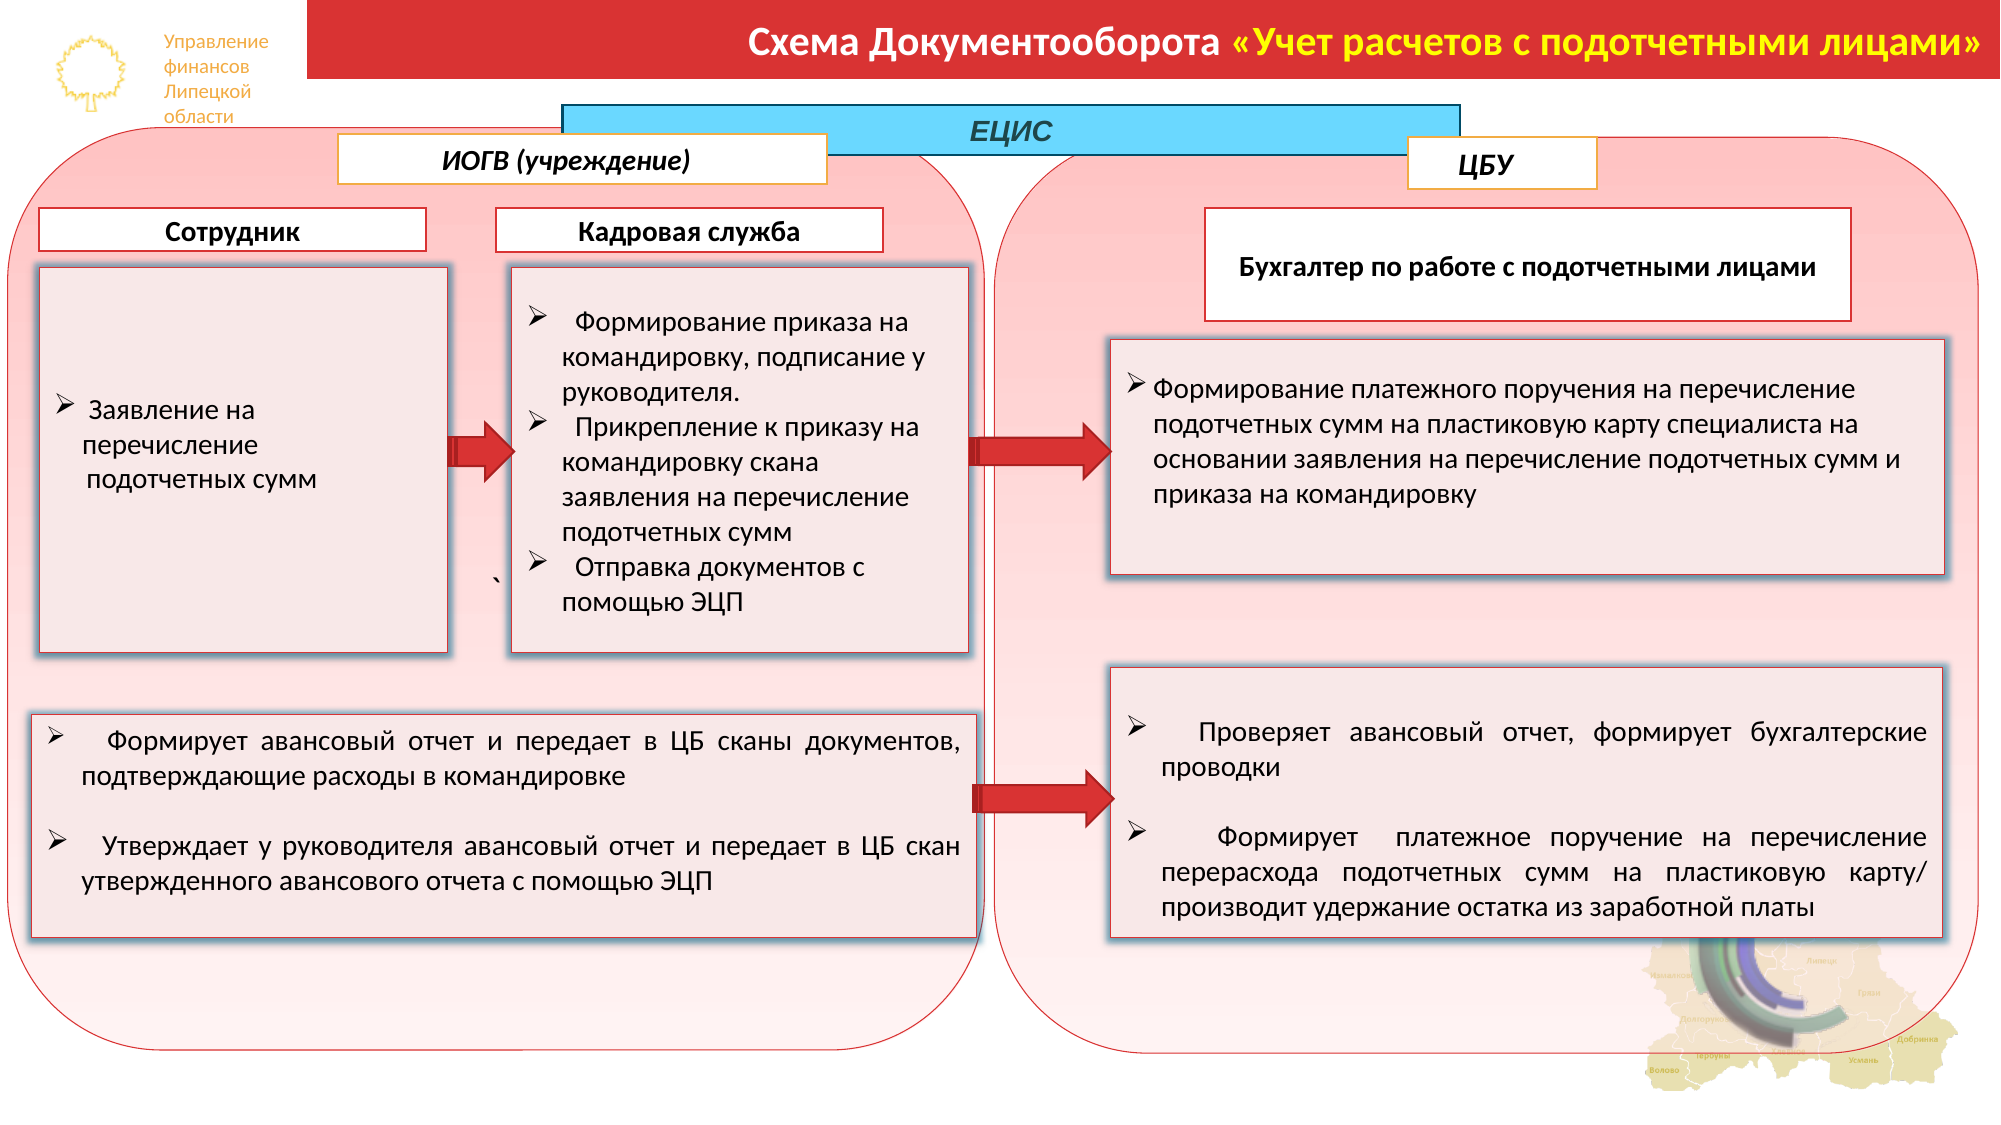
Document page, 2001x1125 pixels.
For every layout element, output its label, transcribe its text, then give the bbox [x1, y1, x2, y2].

text_box Бухгалтер по работе с подотчетными лицами [1204, 207, 1852, 322]
text_box [972, 768, 1116, 829]
text_box Формирование приказа на командировку, подписание у руководителя. Прикрепление к приказу на командировку скана заявления на перечисление подотчетных сумм Отправка документов с помощью ЭЦП [511, 267, 969, 653]
text_box Кадровая служба [495, 207, 884, 253]
text_box Заявление на перечисление подотчетных сумм [39, 267, 448, 653]
text_box Формирование платежного поручения на перечисление подотчетных сумм на пластиковую карту специалиста на основании заявления на перечисление подотчетных сумм и приказа на командировку [1110, 339, 1945, 575]
text_box [993, 136, 1979, 1054]
picture [1641, 979, 1958, 1091]
text_box [447, 420, 516, 483]
text_box ИОГВ (учреждение) [337, 133, 828, 185]
text_box Формирует авансовый отчет и передает в ЦБ сканы документов, подтверждающие расходы в командировке Утверждает у руководителя авансовый отчет и передает в ЦБ скан утвержденного авансового отчета с помощью ЭЦП [31, 714, 977, 938]
text_box ЕЦИС [561, 104, 1461, 156]
text_box Проверяет авансовый отчет, формирует бухгалтерские проводки Формирует платежное поручение на перечисление перерасхода подотчетных сумм на пластиковую карту/ производит удержание остатка из заработной платы [1110, 667, 1943, 938]
picture [53, 32, 128, 116]
text_box [969, 421, 1113, 482]
text_box ЦБУ [1407, 136, 1598, 190]
text_box Схема Документооборота «Учет расчетов с подотчетными лицами» [307, 0, 2000, 79]
text_box Сотрудник [38, 207, 427, 252]
text_box ` [7, 127, 985, 1051]
